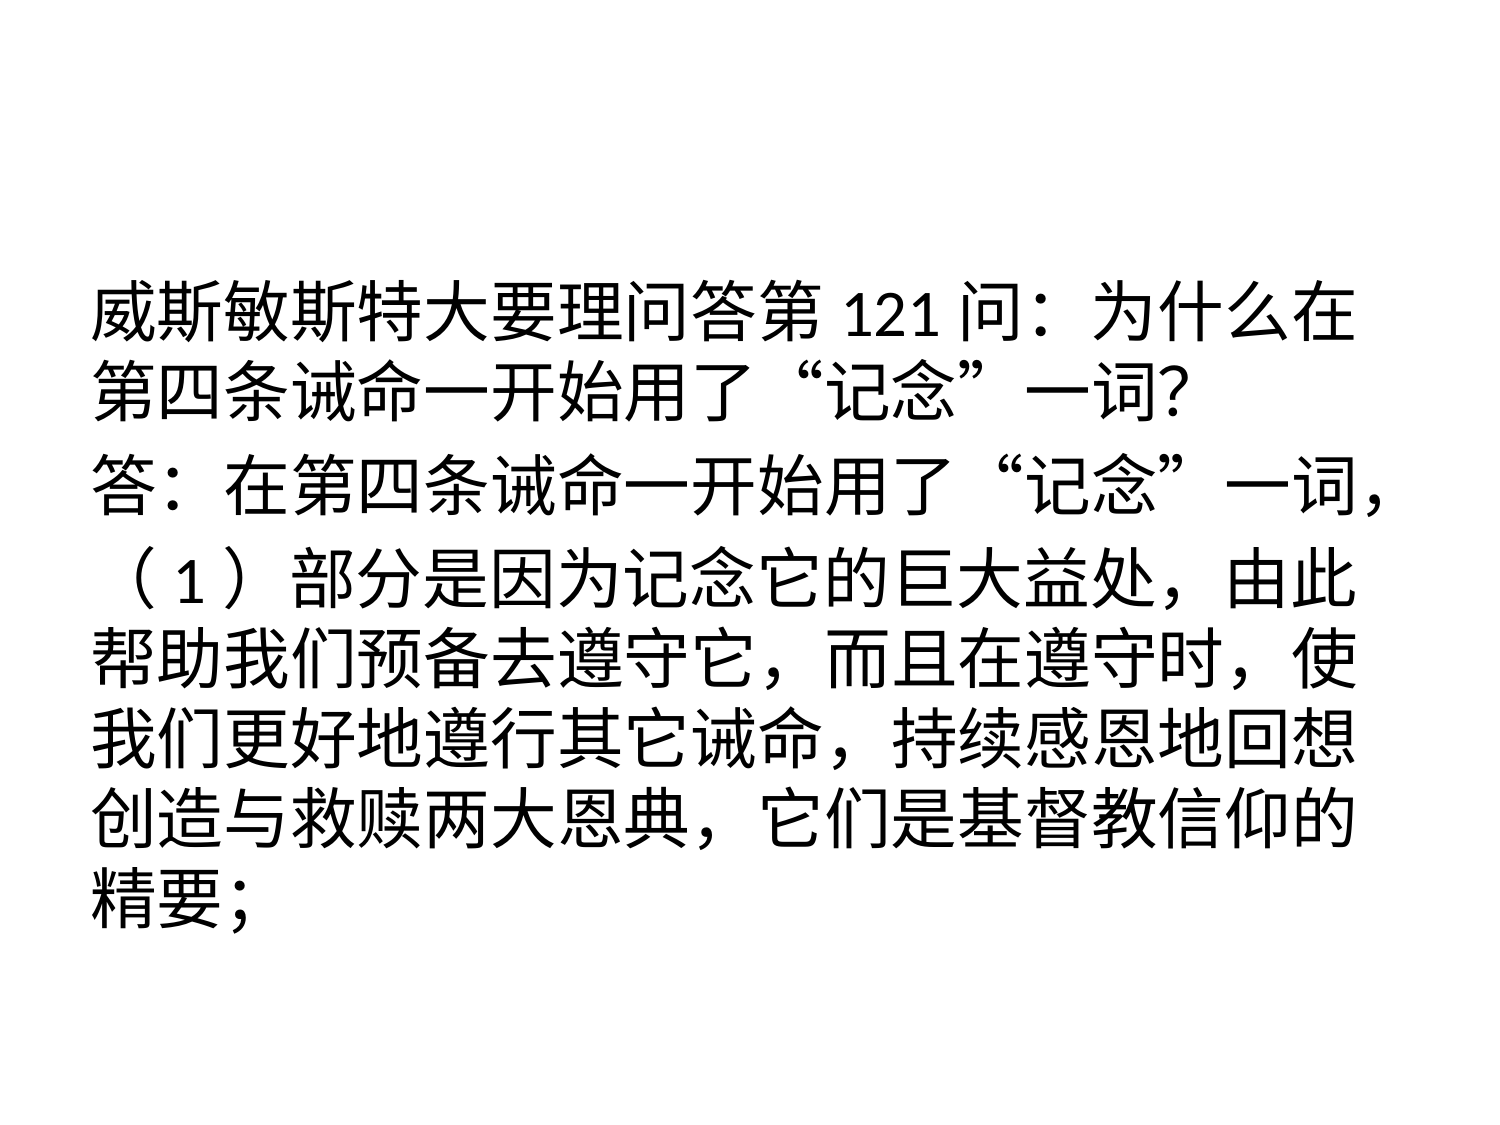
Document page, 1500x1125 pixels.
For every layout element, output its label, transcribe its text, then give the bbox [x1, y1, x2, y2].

list 威斯敏斯特大要理问答第121问：为什么在第四条诫命一开始用了“记念”一词？ 答：在第四条诫命一开始用了“记念”一词， （1）部分是因为记念它的巨大益处，由此帮助我们预备去遵守它，而且在遵守时，使我们更好地遵行其它诫命，持续感恩地回想创造与救赎两大恩典，它们是基督教信仰的精要； [75, 262, 1425, 1005]
